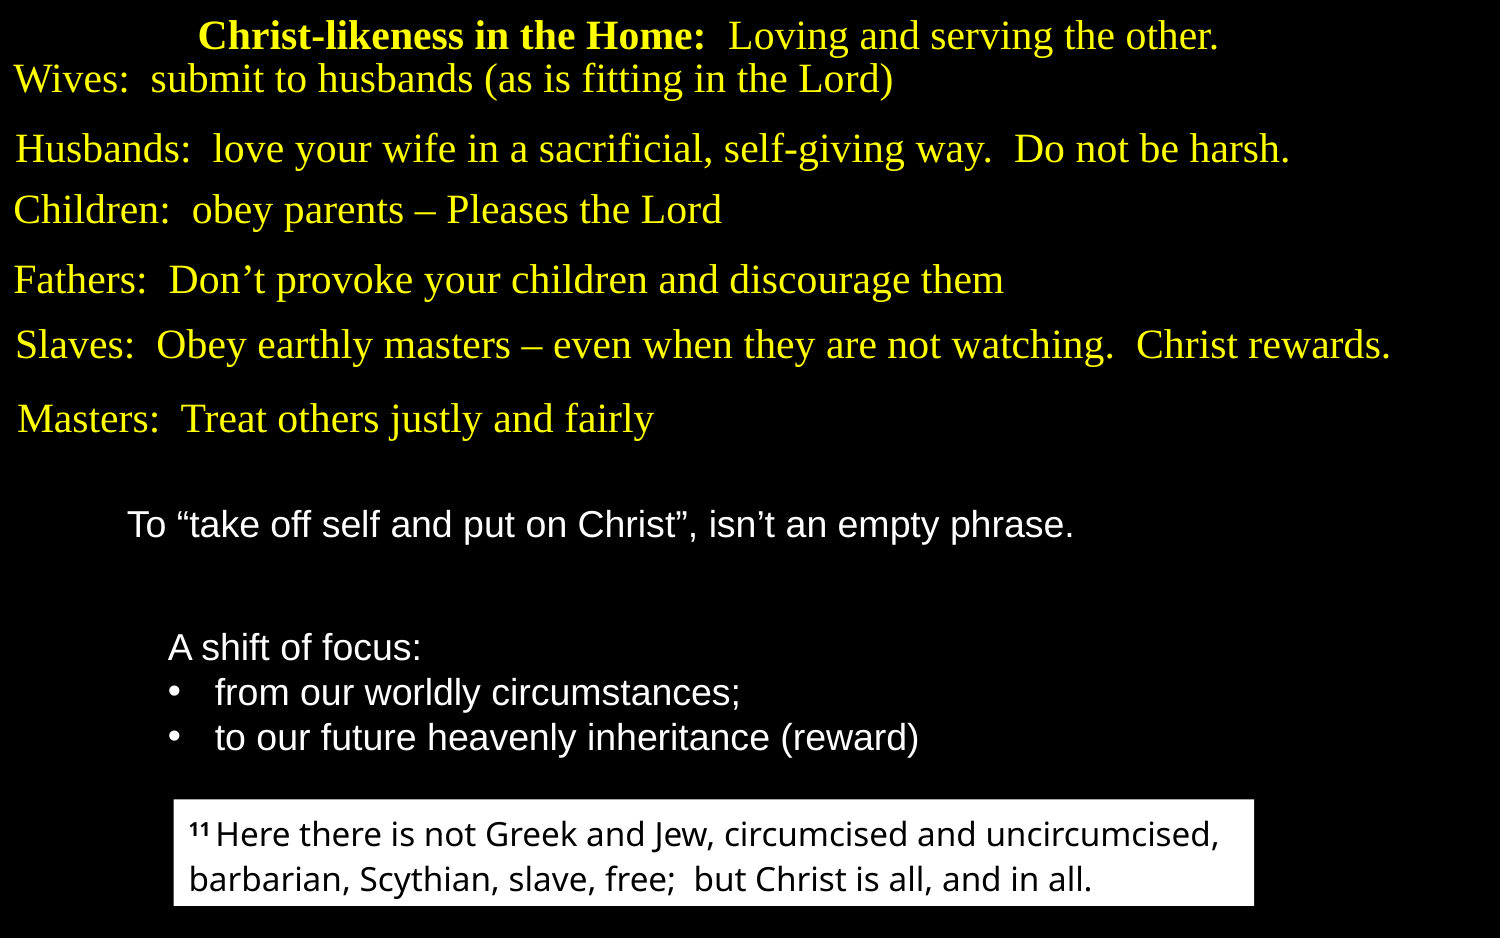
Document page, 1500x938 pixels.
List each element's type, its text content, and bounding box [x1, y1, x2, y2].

text_box Masters: Treat others justly and fairly [2, 383, 1454, 448]
text_box Husbands: love your wife in a sacrificial, self-giving way. Do not be harsh. [0, 113, 1452, 179]
text_box Fathers: Don’t provoke your children and discourage them [0, 244, 1451, 309]
text_box Wives: submit to husbands (as is fitting in the Lord) [0, 43, 1451, 109]
text_box Christ-likeness in the Home: Loving and serving the other. [182, 0, 1282, 43]
text_box Children: obey parents – Pleases the Lord [0, 174, 1451, 239]
text_box 11 Here there is not Greek and Jew, circumcised and uncircumcised, barbarian, Scythian, slave, free; but Christ is all, and in all. [173, 799, 1255, 906]
text_box To “take off self and put on Christ”, isn’t an empty phrase. [112, 492, 1282, 598]
text_box A shift of focus: from our worldly circumstances; to our future heavenly inheritance (reward) [153, 615, 1323, 811]
text_box Slaves: Obey earthly masters – even when they are not watching. Christ rewards. [0, 309, 1452, 375]
